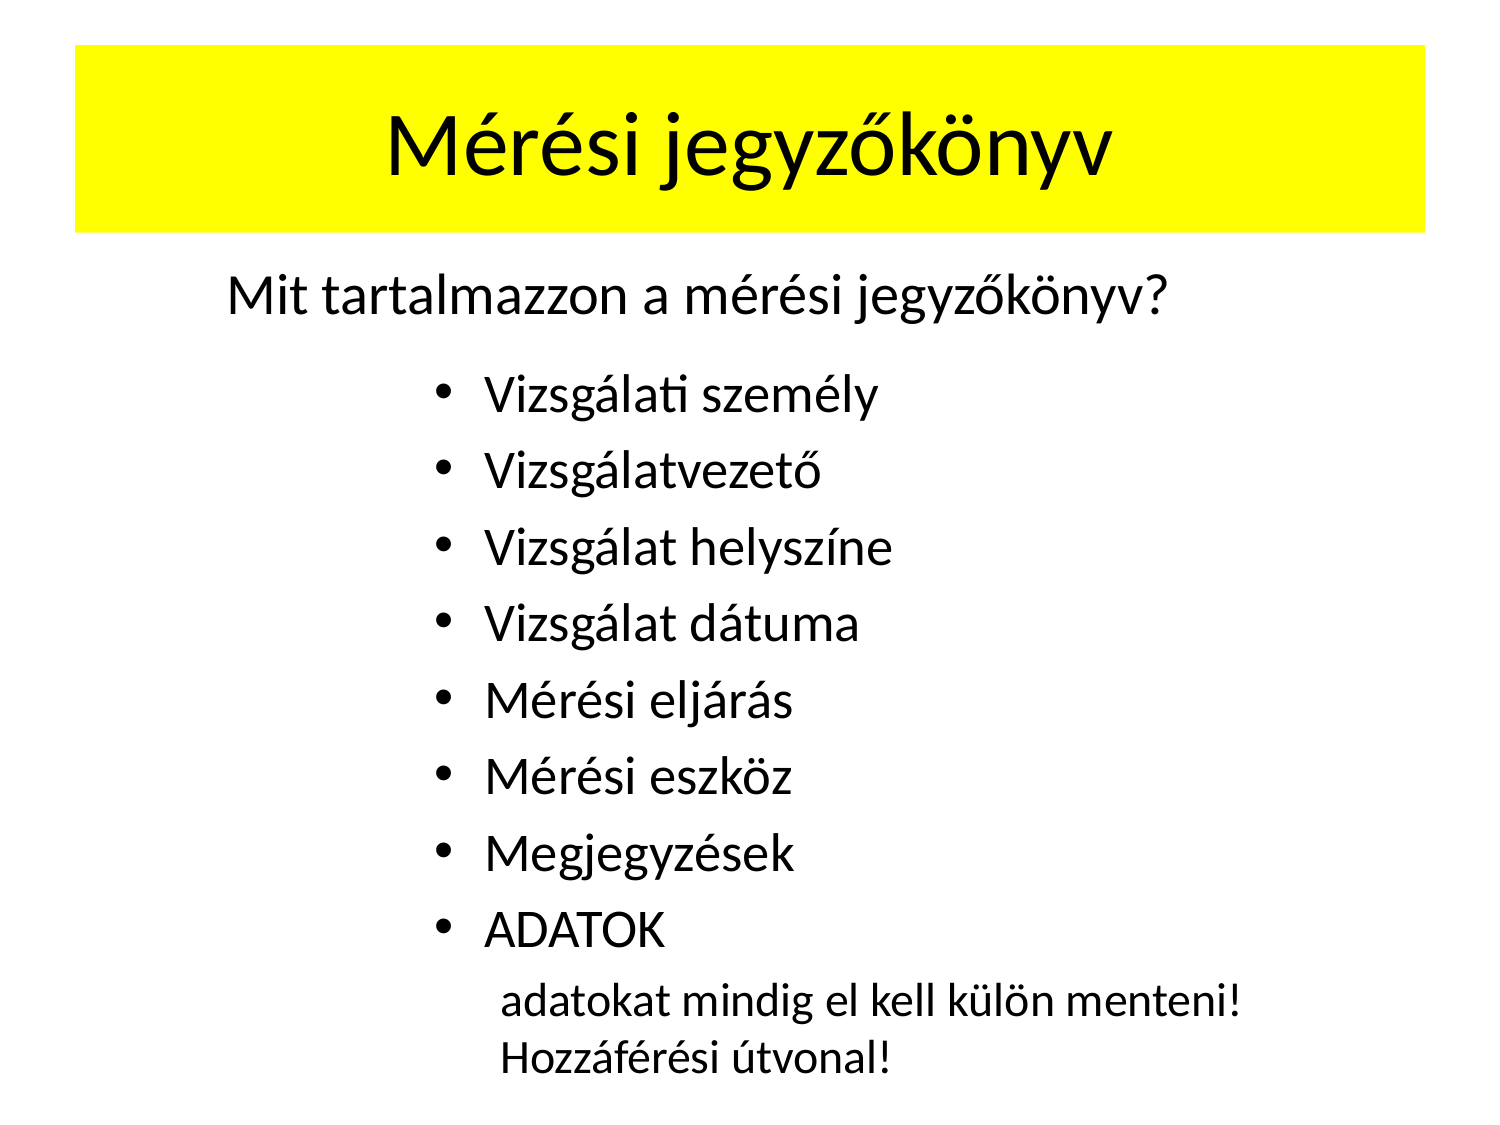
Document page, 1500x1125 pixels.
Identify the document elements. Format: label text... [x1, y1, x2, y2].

text_box Mit tartalmazzon a mérési jegyzőkönyv? [211, 248, 1187, 334]
title Mérési jegyzőkönyv [75, 45, 1425, 233]
list Vizsgálati személy Vizsgálatvezető Vizsgálat helyszíne Vizsgálat dátuma Mérési eljárás Mérési eszköz Megjegyzések ADATOK adatokat mindig el kell külön menteni! Hozzáférési útvonal! [419, 349, 1425, 1093]
